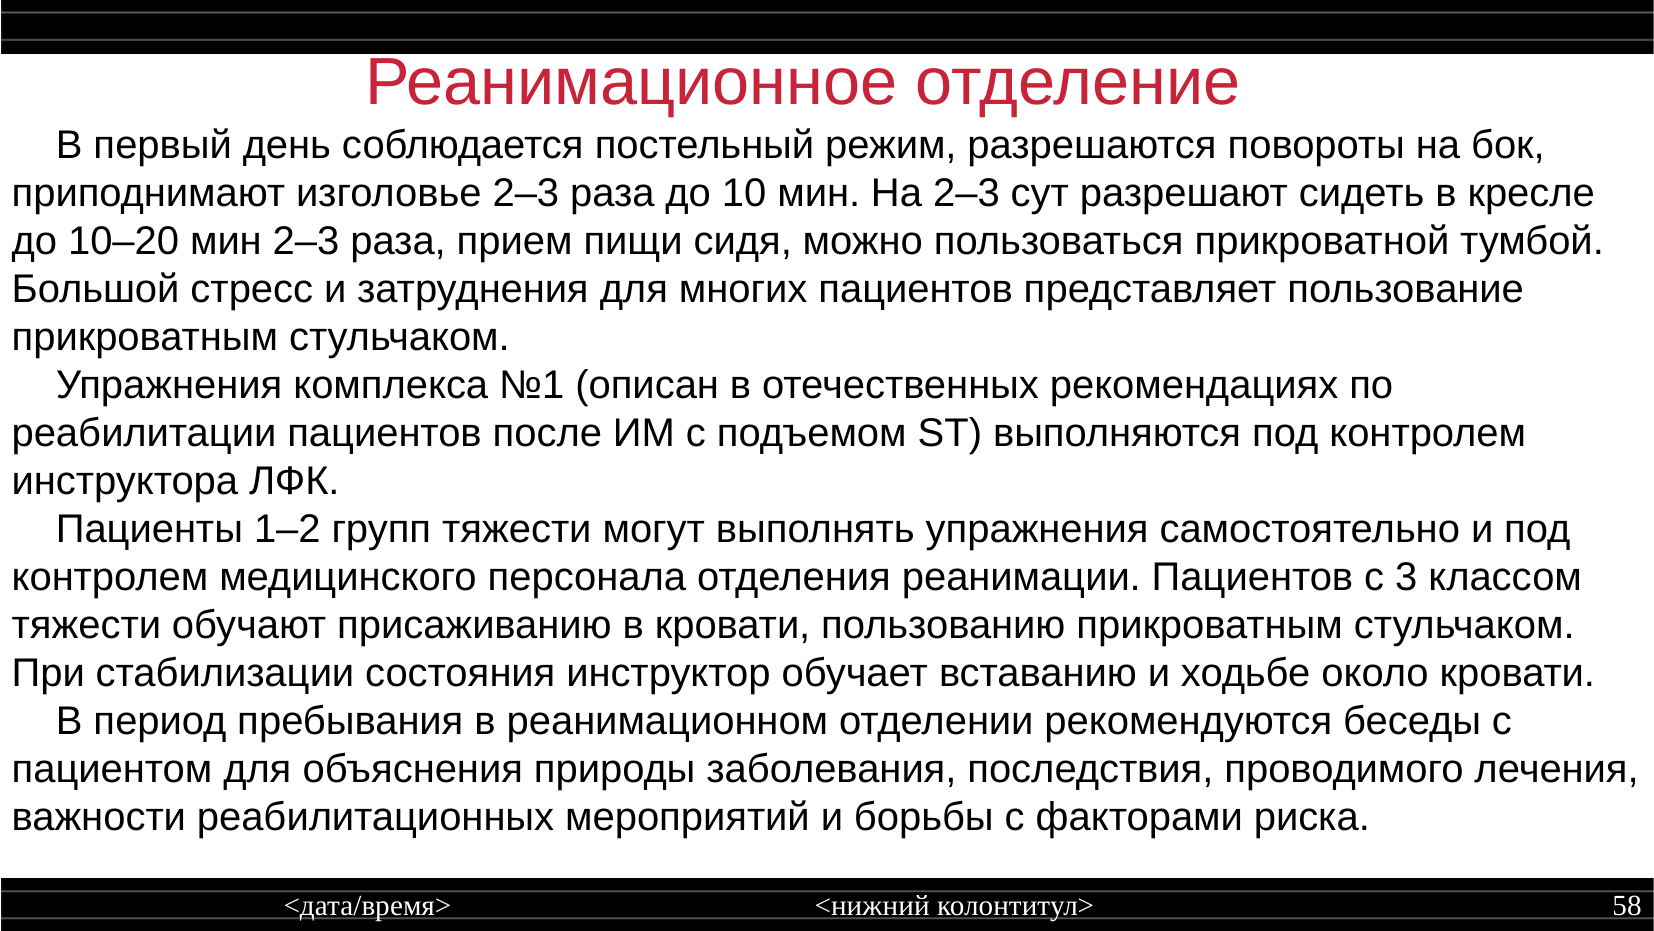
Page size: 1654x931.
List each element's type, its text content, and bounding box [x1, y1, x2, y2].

picture [1, 0, 1654, 54]
text_box В первый день соблюдается постельный режим, разрешаются повороты на бок, приподнимают изголовье 2–3 раза до 10 мин. На 2–3 сут разрешают сидеть в кресле до 10–20 мин 2–3 раза, прием пищи сидя, можно пользоваться прикроватной тумбой. Большой стресс и затруднения для многих пациентов представляет пользование прикроватным стульчаком. Упражнения комплекса №1 (описан в отечественных рекомендациях по реабилитации пациентов после ИМ с подъемом ST) выполняются под контролем инструктора ЛФК. Пациенты 1–2 групп тяжести могут выполнять упражнения самостоятельно и под контролем медицинского персонала отделения реанимации. Пациентов с 3 классом тяжести обучают присаживанию в кровати, пользованию прикроватным стульчаком. При стабилизации состояния инструктор обучает вставанию и ходьбе около кровати. В период пребывания в реанимационном отделении рекомендуются беседы с пациентом для объяснения природы заболевания, последствия, проводимого лечения, важности реабилитационных мероприятий и борьбы с факторами риска. [11, 118, 1642, 863]
picture [1, 878, 1654, 931]
text_box Реанимационное отделение [59, 37, 1548, 118]
